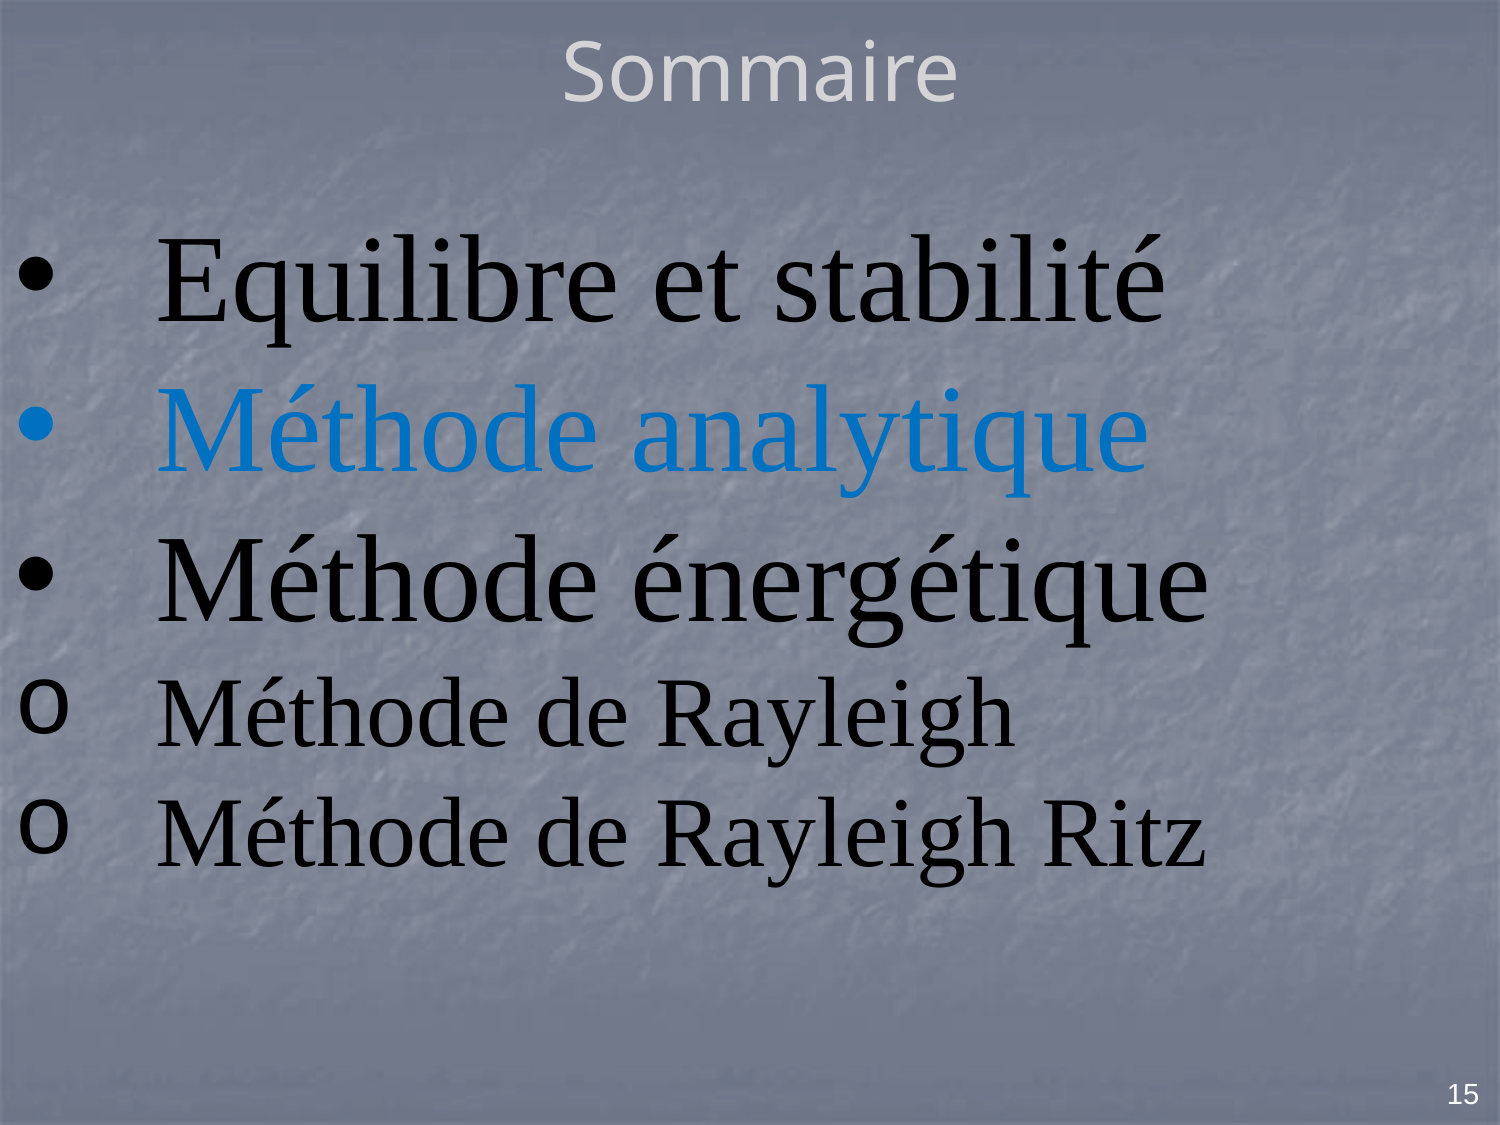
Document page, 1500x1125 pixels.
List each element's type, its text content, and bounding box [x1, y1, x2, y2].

text_box Equilibre et stabilité Méthode analytique Méthode énergétique Méthode de Rayleigh Méthode de Rayleigh Ritz [0, 189, 1500, 895]
title Sommaire [123, 18, 1400, 118]
slide_number 15 [1143, 1039, 1495, 1118]
